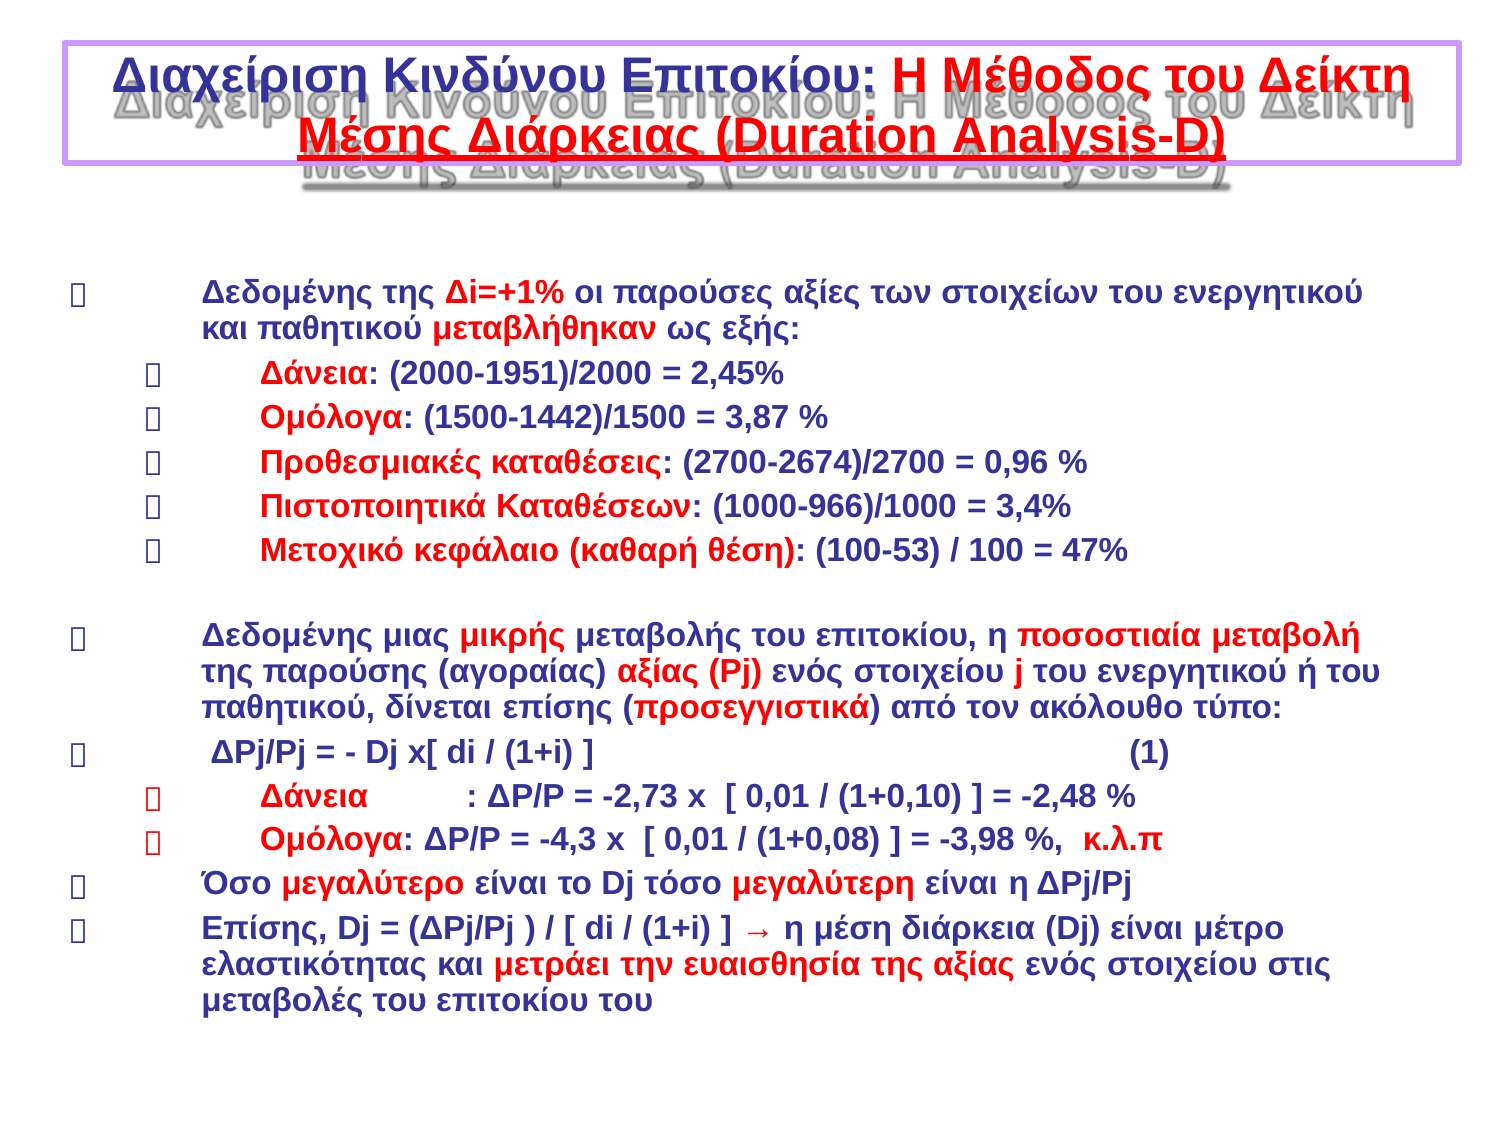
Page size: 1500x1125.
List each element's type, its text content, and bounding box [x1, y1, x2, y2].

text_box  [66, 274, 100, 315]
text_box [700, 163, 1124, 177]
text_box [1124, 163, 1140, 177]
text_box   [66, 866, 100, 951]
text_box [296, 177, 1236, 196]
text_box  [66, 618, 100, 659]
text_box Διαχείριση Κινδύνου Επιτοκίου: Η Μέθοδος του Δείκτη Μέσης Διάρκειας (Duration Analysis-D) [64, 42, 1459, 163]
text_box   [141, 778, 175, 863]
text_box [267, 163, 700, 192]
text_box Δεδομένης μιας μικρής μεταβολής του επιτοκίου, η ποσοστιαία μεταβολή της παρούσης (αγοραίας) αξίας (Pj) ενός στοιχείου j του ενεργητικού ή του παθητικού, δίνεται επίσης (προσεγγιστικά) από τον ακόλουθο τύπο: ΔPj/Pj = - Dj x[ di / (1+i) ] (1) Δάνεια : ΔP/P = -2,73 x [ 0,01 / (1+0,10) ] = -2,48 % Ομόλογα: ΔP/P = -4,3 x [ 0,01 / (1+0,08) ] = -3,98 %, κ.λ.π Όσο μεγαλύτερο είναι το Dj τόσο μεγαλύτερη είναι η ΔPj/Pj Επίσης, Dj = (ΔPj/Pj ) / [ di / (1+i) ] → η μέση διάρκεια (Dj) είναι μέτρο ελαστικότητας και μετράει την ευαισθησία της αξίας ενός στοιχείου στις μεταβολές του επιτοκίου του [199, 618, 1389, 1019]
text_box Δεδομένης της Δi=+1% οι παρούσες αξίες των στοιχείων του ενεργητικού και παθητικού μεταβλήθηκαν ως εξής: Δάνεια: (2000-1951)/2000 = 2,45% Ομόλογα: (1500-1442)/1500 = 3,87 % Προθεσμιακές καταθέσεις: (2700-2674)/2700 = 0,96 % Πιστοποιητικά Καταθέσεων: (1000-966)/1000 = 3,4% Μετοχικό κεφάλαιο (καθαρή θέση): (100-53) / 100 = 47% [199, 274, 1370, 568]
text_box [1193, 163, 1275, 192]
text_box      [141, 354, 175, 570]
text_box [1140, 163, 1193, 177]
text_box  [66, 734, 100, 775]
